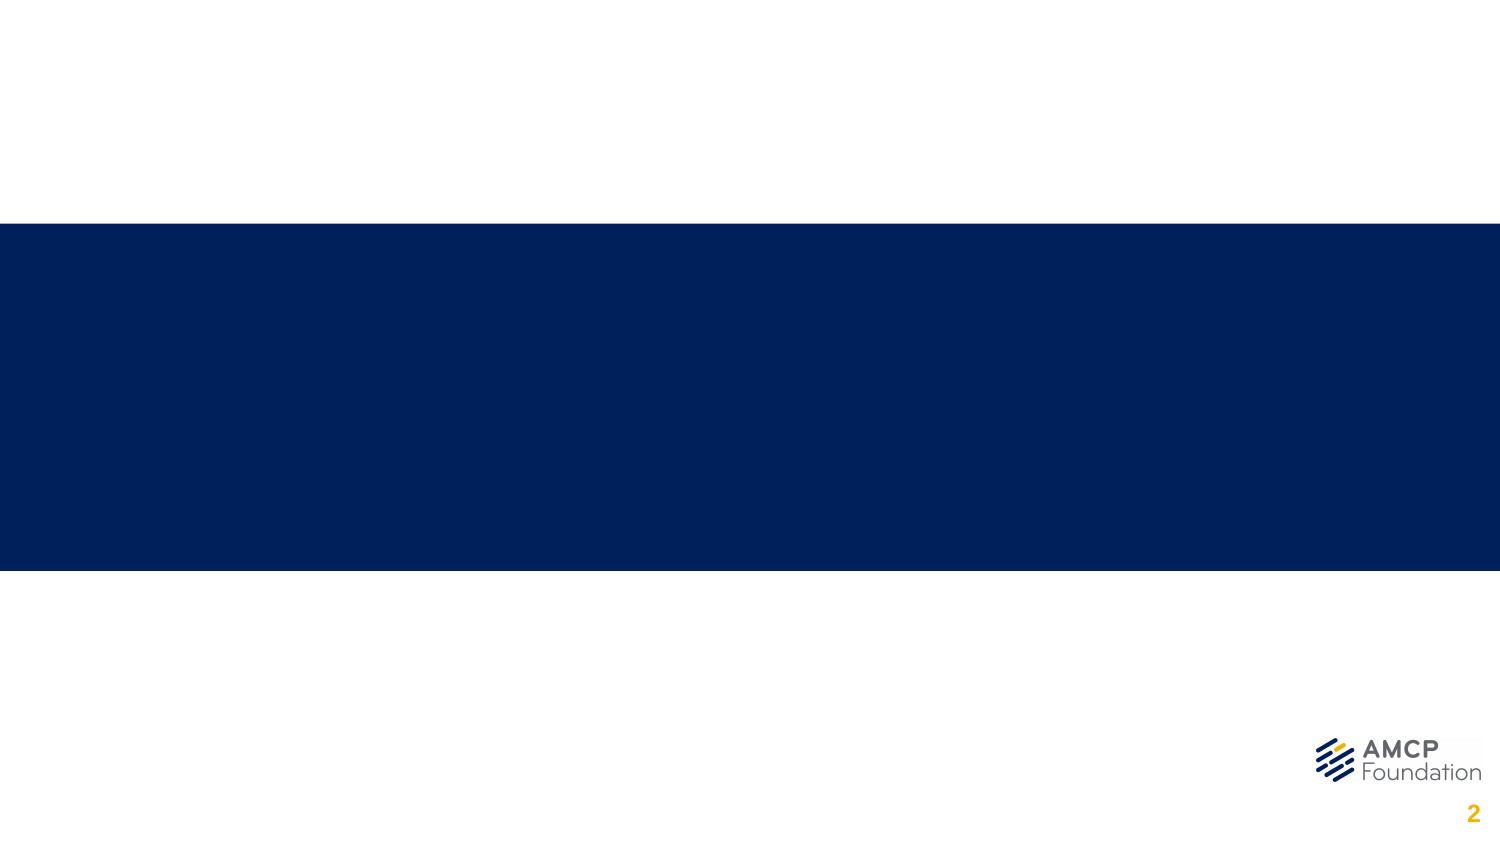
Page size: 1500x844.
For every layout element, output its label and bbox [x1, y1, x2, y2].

picture [1316, 738, 1481, 782]
